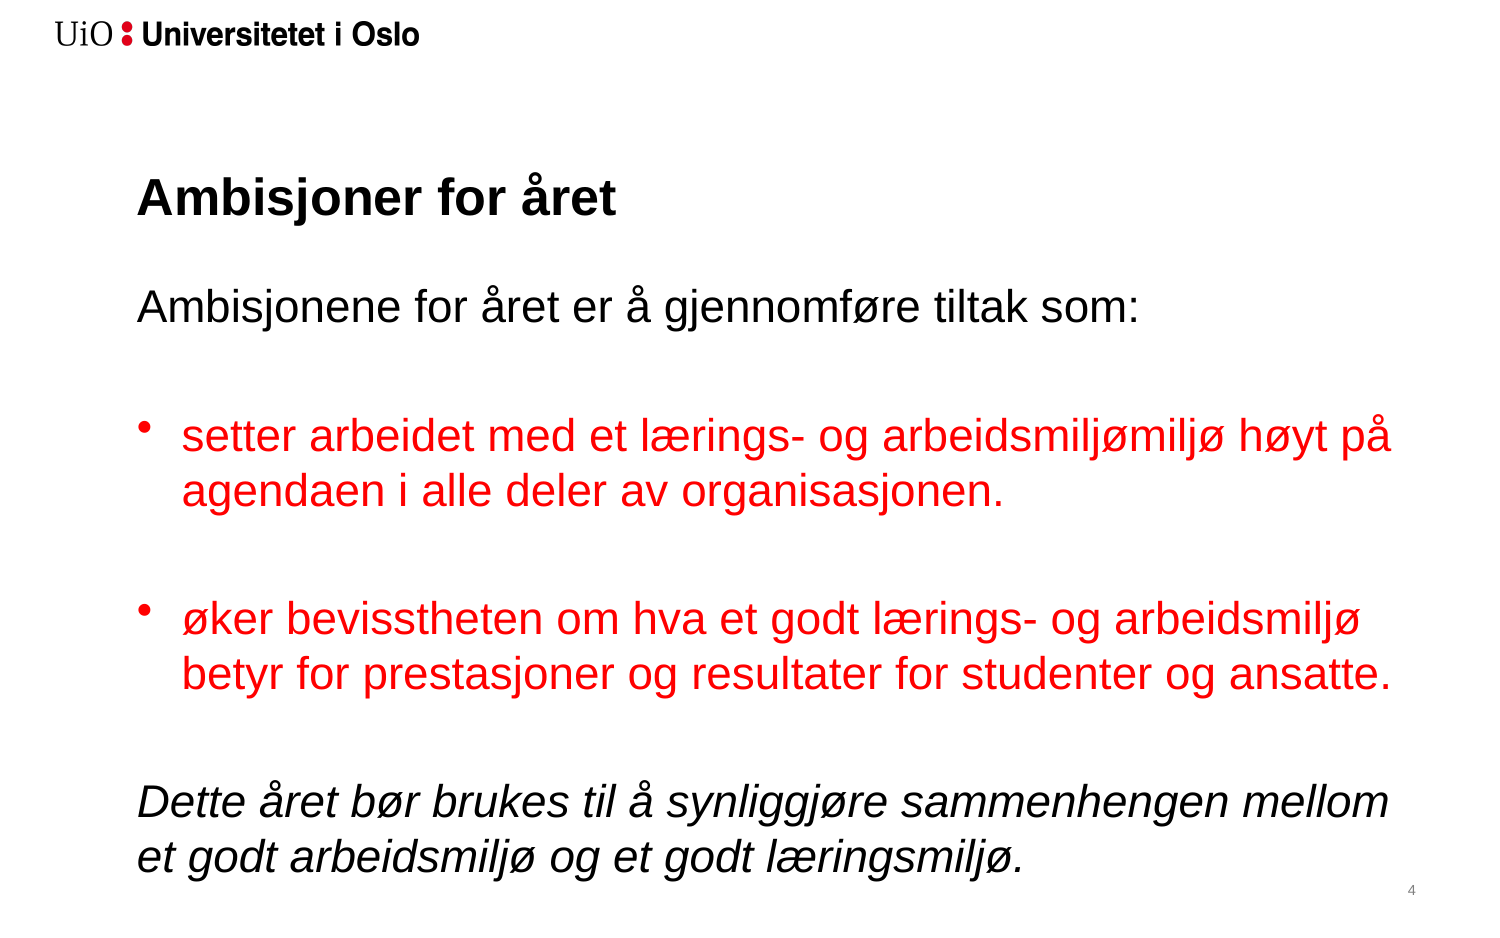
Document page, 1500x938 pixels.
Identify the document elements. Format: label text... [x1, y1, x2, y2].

title Ambisjoner for året [124, 115, 1425, 270]
slide_number 5 [1315, 874, 1429, 938]
picture [55, 21, 419, 46]
list Ambisjonene for året er å gjennomføre tiltak som: setter arbeidet med et lærings- og arbeidsmiljømiljø høyt på agendaen i alle deler av organisasjonen. øker bevisstheten om hva et godt lærings- og arbeidsmiljø betyr for prestasjoner og resultater for studenter og ansatte. Dette året bør brukes til å synliggjøre sammenhengen mellom et godt arbeidsmiljø og et godt læringsmiljø. [124, 270, 1426, 834]
